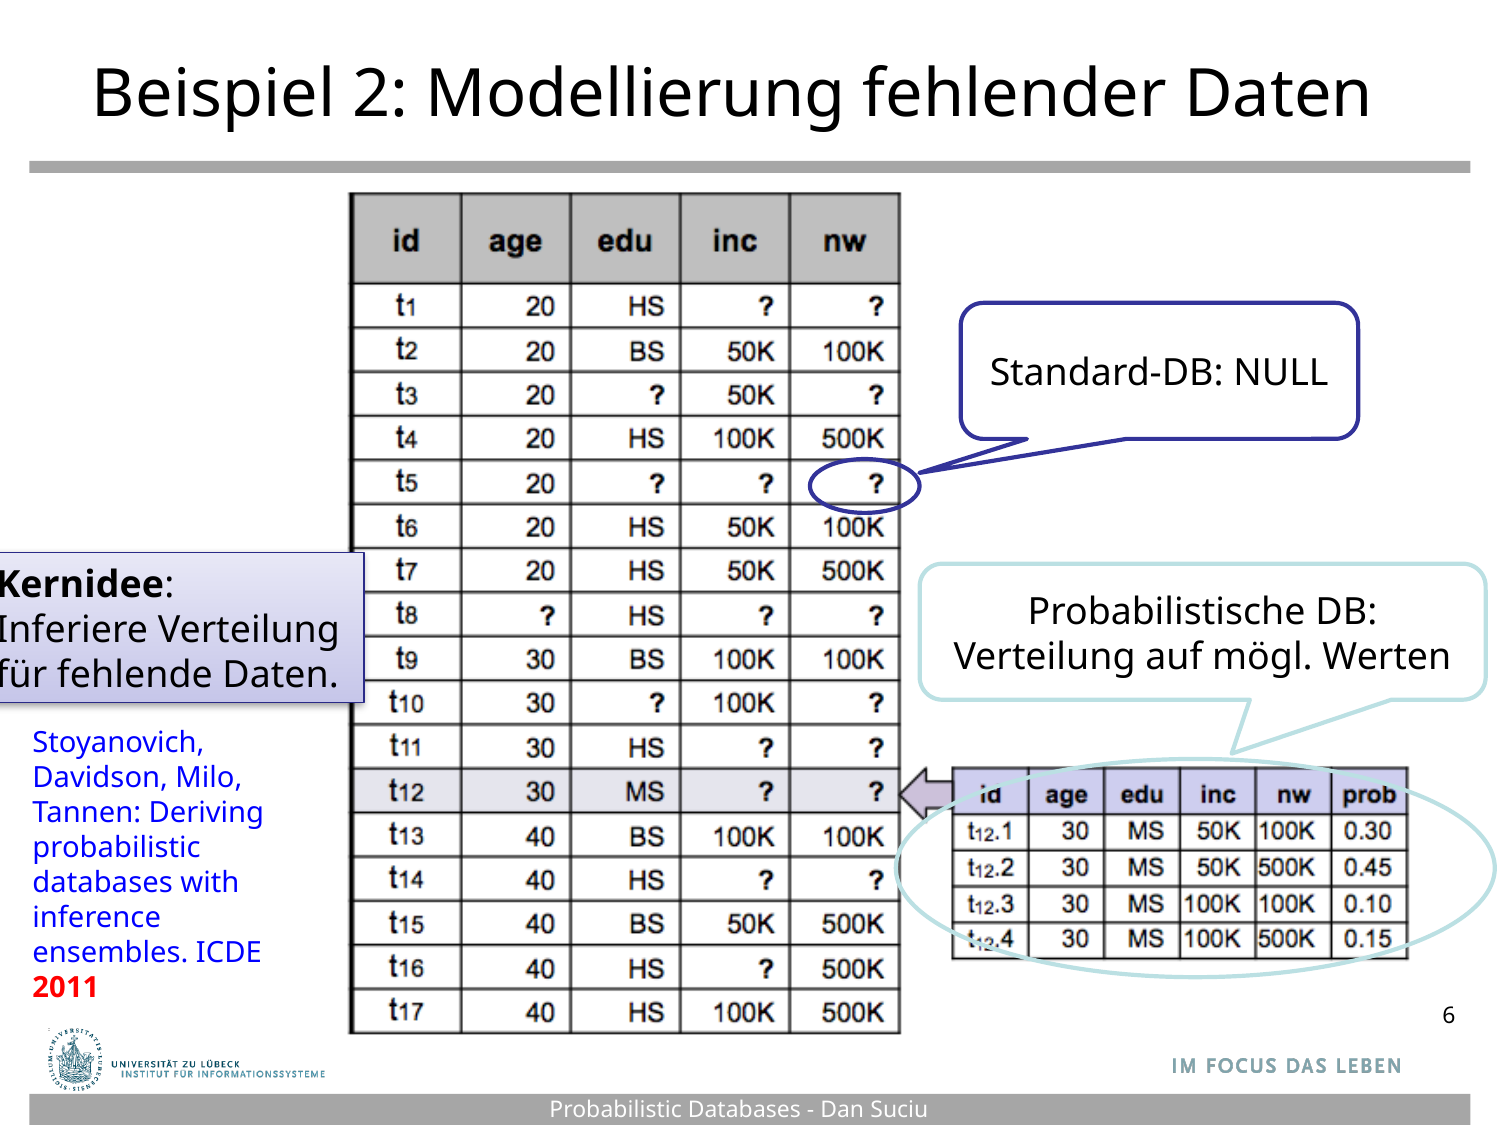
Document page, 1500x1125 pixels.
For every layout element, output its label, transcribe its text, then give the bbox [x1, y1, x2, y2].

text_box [809, 302, 1359, 514]
text_box Kernidee: Inferiere Verteilung für fehlende Daten. [0, 552, 331, 703]
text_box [895, 563, 1496, 978]
slide_number 6 [1430, 1000, 1471, 1033]
picture [1173, 1058, 1400, 1073]
footer Probabilistic Databases - Dan Suciu [523, 1086, 955, 1123]
picture [336, 184, 1426, 1046]
text_box Stoyanovich, Davidson, Milo, Tannen: Deriving probabilistic databases with inference ensembles. ICDE 2011 [17, 715, 290, 1011]
title Beispiel 2: Modellierung fehlender Daten [76, 42, 1427, 126]
